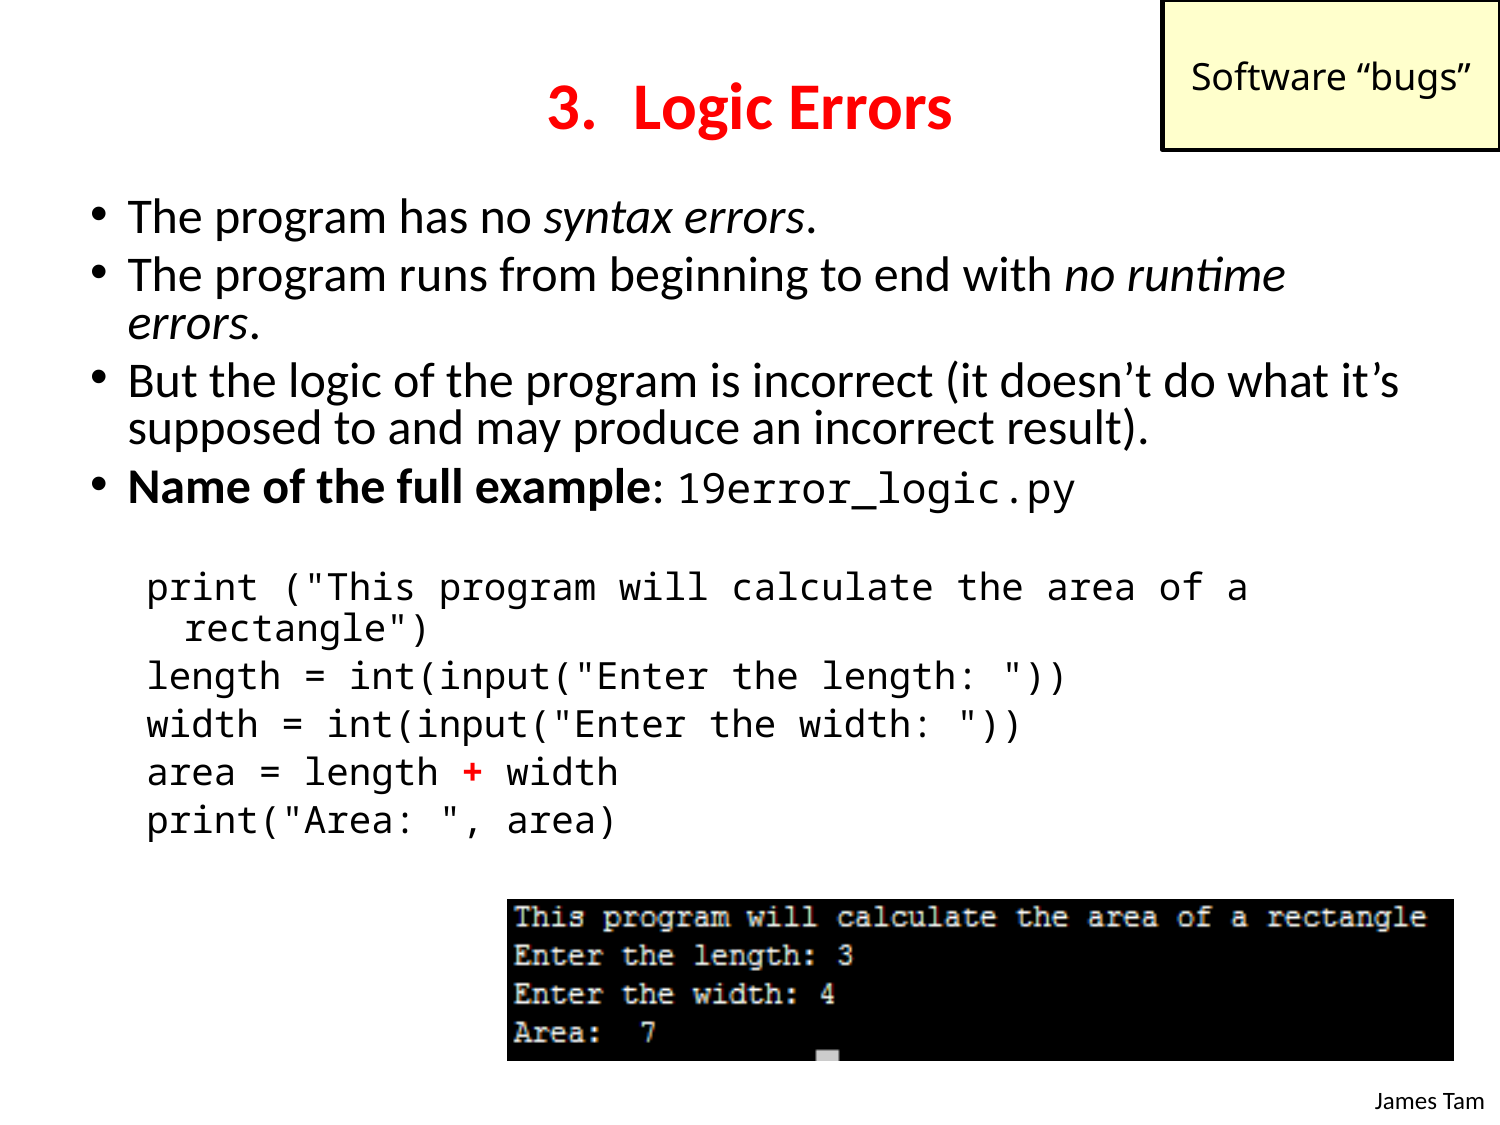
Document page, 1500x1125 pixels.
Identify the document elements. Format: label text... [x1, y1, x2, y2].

list The program has no syntax errors. The program runs from beginning to end with no runtime errors. But the logic of the program is incorrect (it doesn’t do what it’s supposed to and may produce an incorrect result). Name of the full example: 19error_logic.py print ("This program will calculate the area of a rectangle") length = int(input("Enter the length: ")) width = int(input("Enter the width: ")) area = length + width print("Area: ", area) [75, 187, 1425, 1075]
text_box Software “bugs” [1160, 0, 1500, 152]
picture [507, 899, 1454, 1062]
title Logic Errors [75, 42, 1425, 163]
